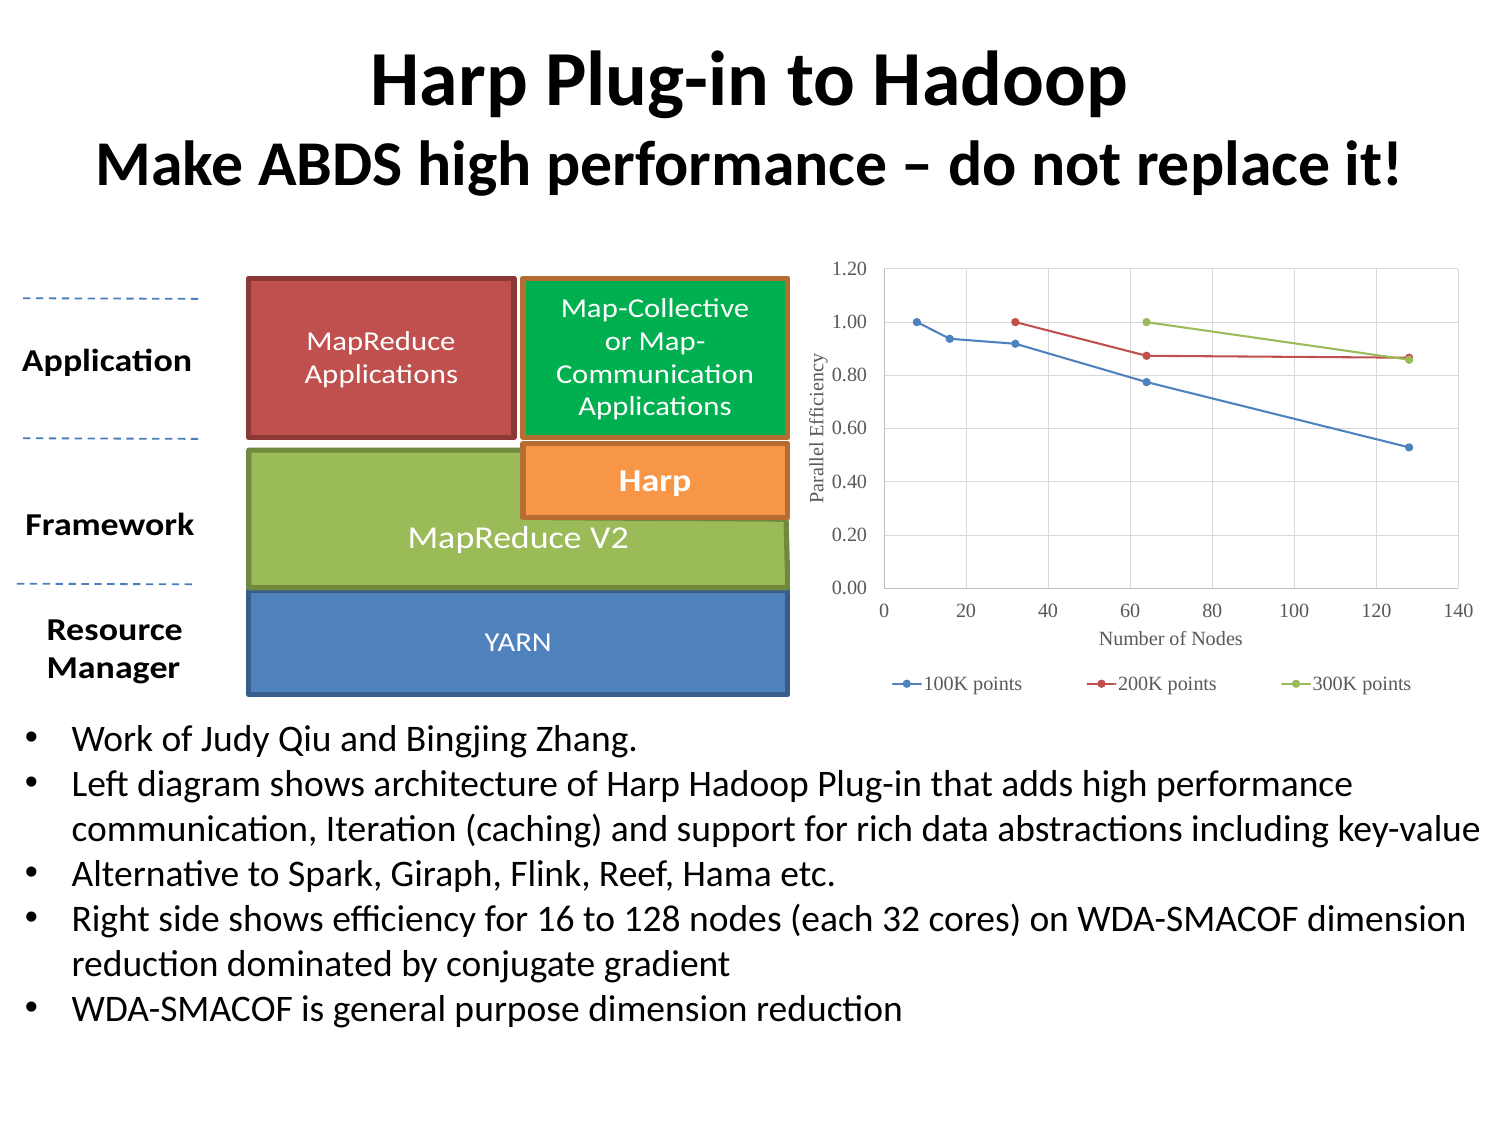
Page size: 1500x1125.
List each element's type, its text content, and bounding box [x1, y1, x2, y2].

text_box Work of Judy Qiu and Bingjing Zhang. Left diagram shows architecture of Harp Hadoop Plug-in that adds high performance communication, Iteration (caching) and support for rich data abstractions including key-value Alternative to Spark, Giraph, Flink, Reef, Hama etc. Right side shows efficiency for 16 to 128 nodes (each 32 cores) on WDA-SMACOF dimension reduction dominated by conjugate gradient WDA-SMACOF is general purpose dimension reduction [10, 706, 1500, 1037]
title Harp Plug-in to Hadoop Make ABDS high performance – do not replace it! [0, 19, 1500, 207]
picture [0, 240, 1475, 726]
